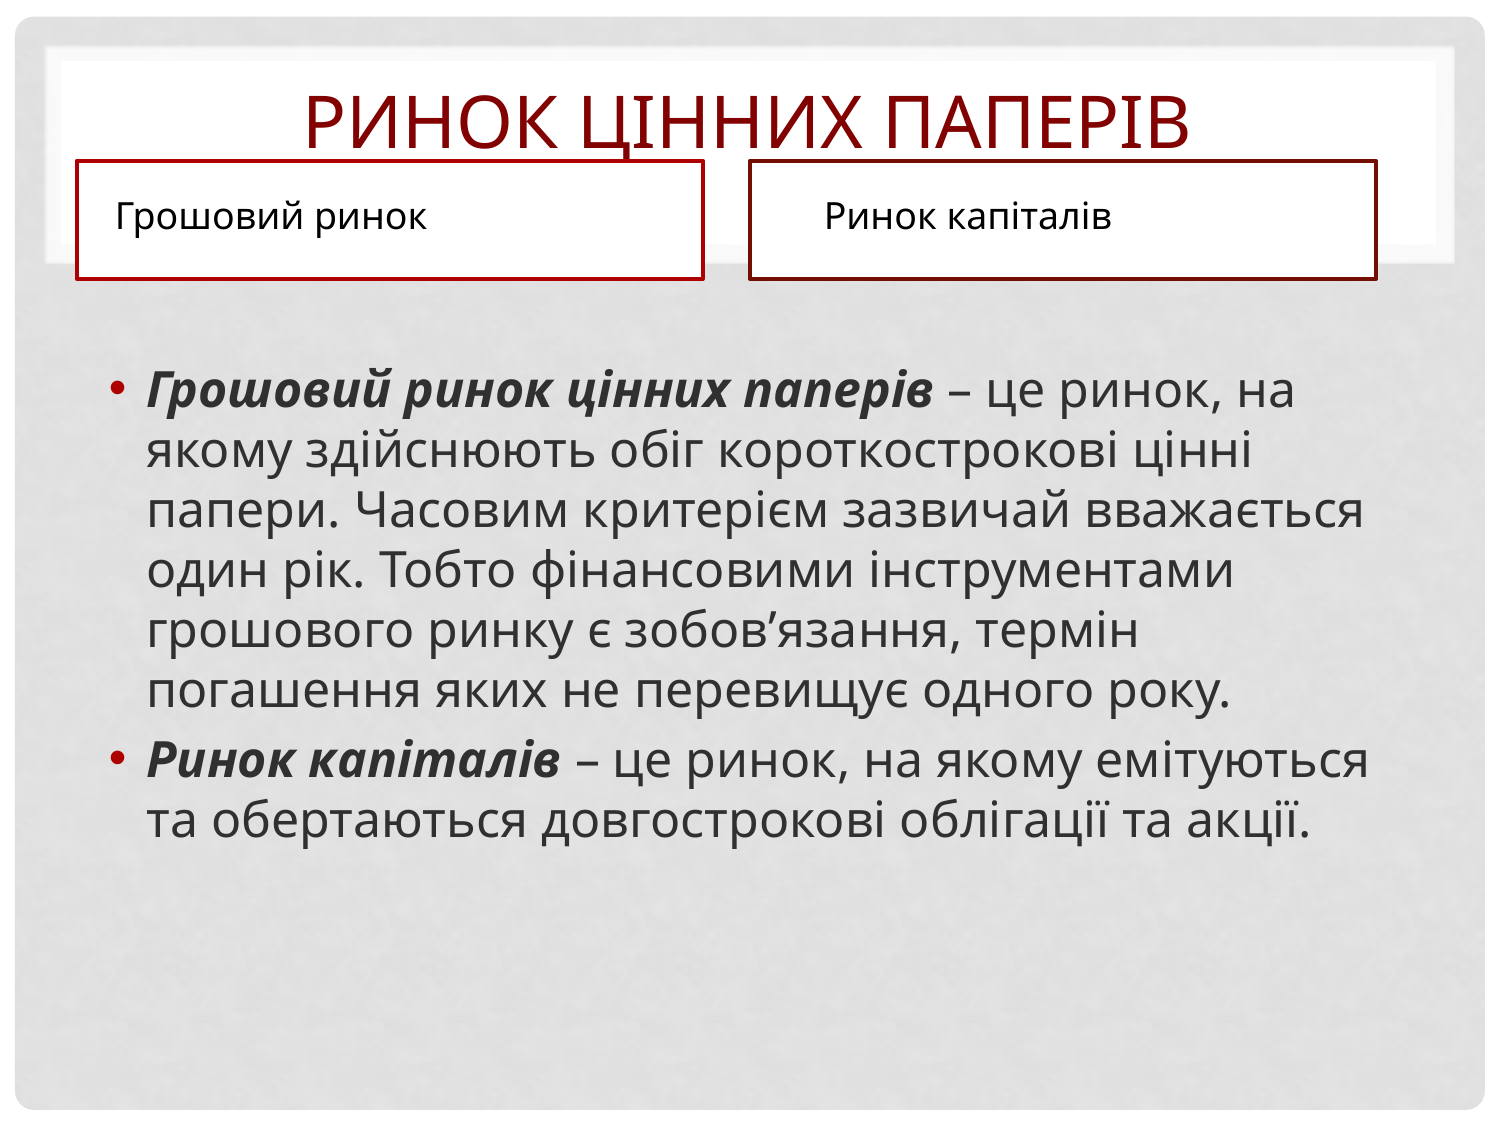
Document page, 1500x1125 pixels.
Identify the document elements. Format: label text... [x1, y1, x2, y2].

text_box [75, 159, 705, 281]
text_box Грошовий ринок [100, 184, 656, 245]
title Ринок цінних паперів [69, 66, 1425, 173]
text_box [748, 159, 1378, 281]
text_box Ринок капіталів [809, 184, 1317, 245]
list Грошовий ринок цінних паперів – це ринок, на якому здійснюють обіг короткострокові цінні папери. Часовим критерієм зазвичай вважається один рік. Тобто фінансовими інструментами грошового ринку є зобов’язання, термін погашення яких не перевищує одного року. Ринок капіталів – це ринок, на якому емітуються та обертаються довгострокові облігації та акції. [75, 349, 1425, 1005]
